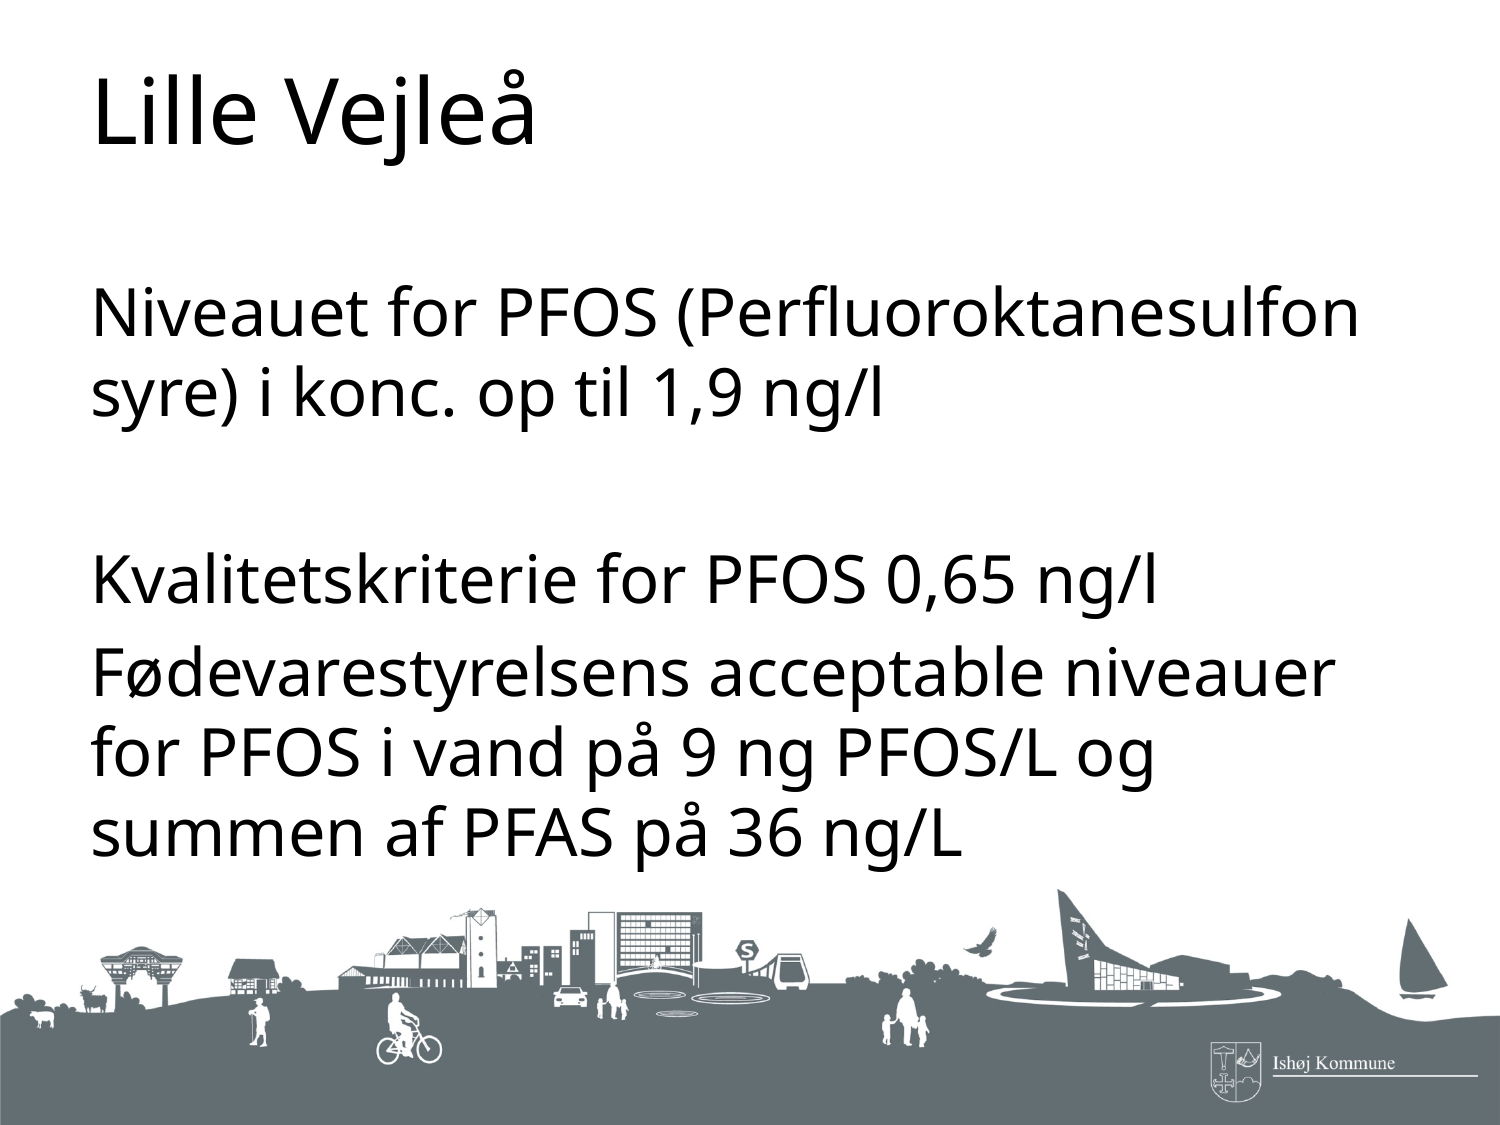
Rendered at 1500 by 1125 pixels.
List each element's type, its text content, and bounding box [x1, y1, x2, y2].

list Niveauet for PFOS (Perfluoroktanesulfon syre) i konc. op til 1,9 ng/l Kvalitetskriterie for PFOS 0,65 ng/l Fødevarestyrelsens acceptable niveauer for PFOS i vand på 9 ng PFOS/L og summen af PFAS på 36 ng/L [75, 262, 1425, 1005]
title Lille Vejleå [75, 45, 1425, 233]
picture [0, 889, 1500, 1125]
